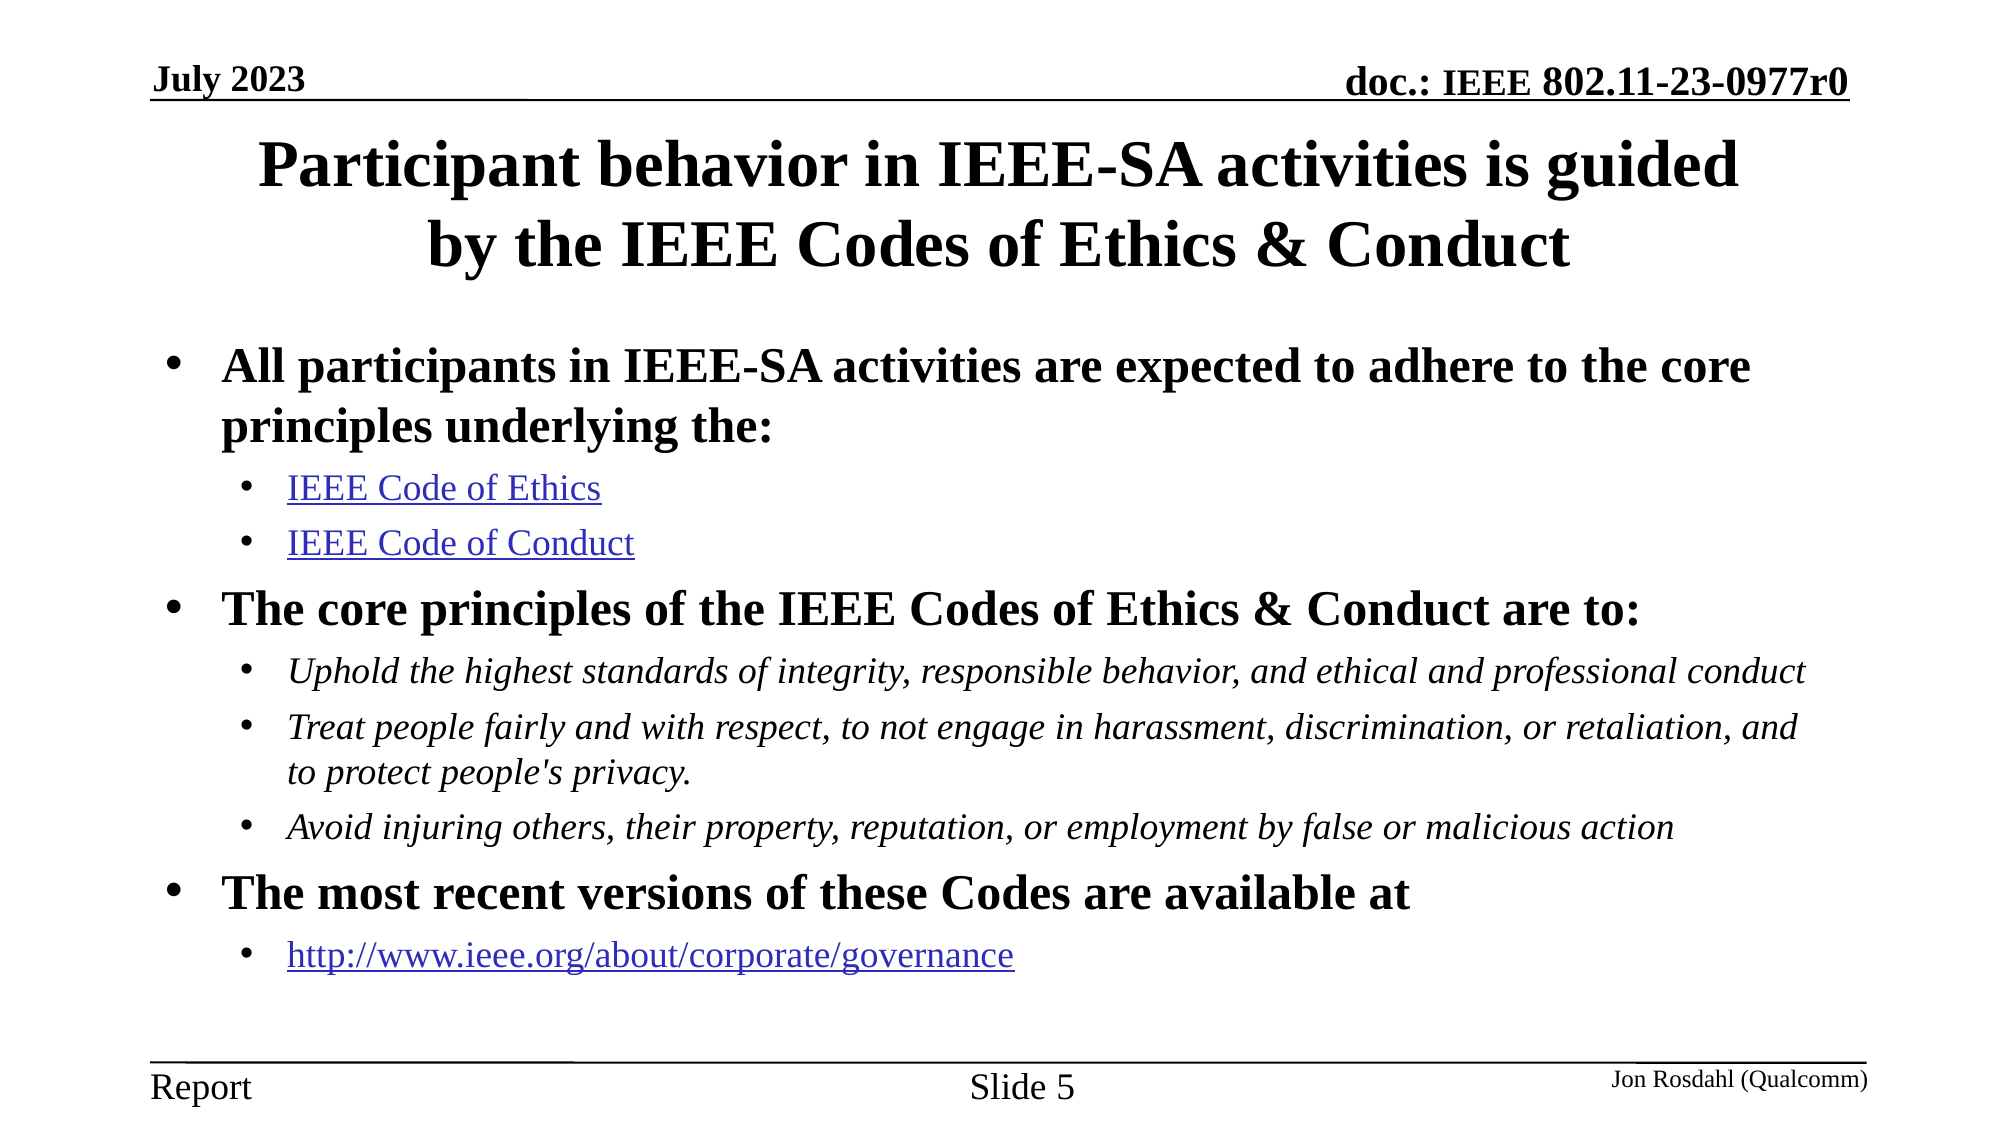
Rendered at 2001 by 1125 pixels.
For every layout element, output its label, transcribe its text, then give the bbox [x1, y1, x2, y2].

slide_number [152, 54, 563, 100]
footer Jon Rosdahl (Qualcomm) [1171, 1061, 1869, 1093]
title Participant behavior in IEEE-SA activities is guided by the IEEE Codes of Ethics & Conduct [149, 112, 1850, 288]
list All participants in IEEE-SA activities are expected to adhere to the core principles underlying the: IEEE Code of Ethics IEEE Code of Conduct The core principles of the IEEE Codes of Ethics & Conduct are to: Uphold the highest standards of integrity, responsible behavior, and ethical and professional conduct Treat people fairly and with respect, to not engage in harassment, discrimination, or retaliation, and to protect people's privacy. Avoid injuring others, their property, reputation, or employment by false or malicious action The most recent versions of these Codes are available at http://www.ieee.org/about/corporate/governance [149, 324, 1850, 1000]
slide_number Slide 5 [950, 1061, 1095, 1125]
